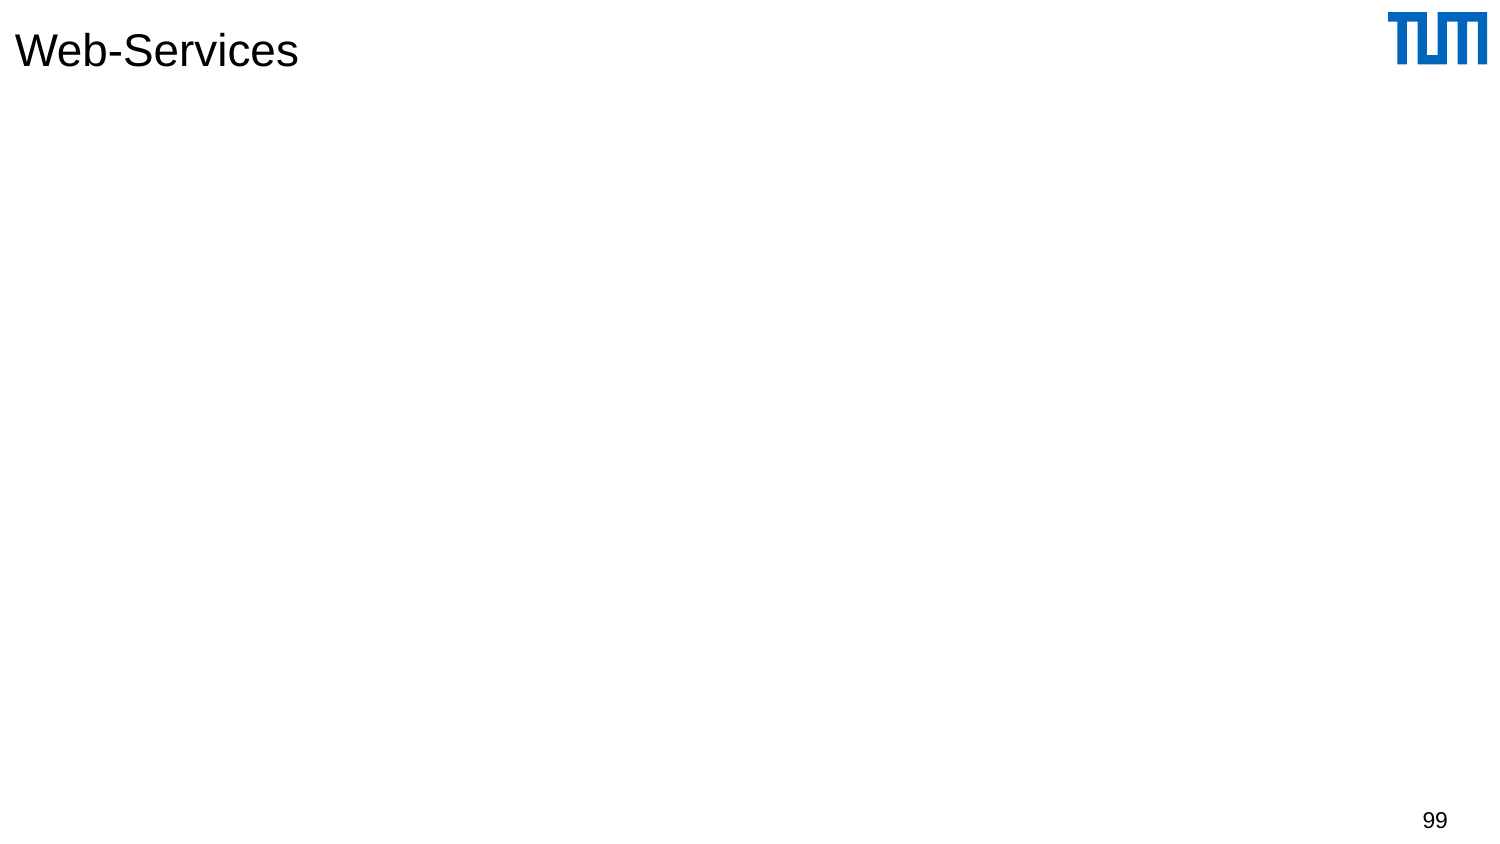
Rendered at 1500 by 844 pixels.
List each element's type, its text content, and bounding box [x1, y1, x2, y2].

slide_number 99 [1111, 796, 1448, 842]
title Web-Services [0, 0, 1500, 141]
